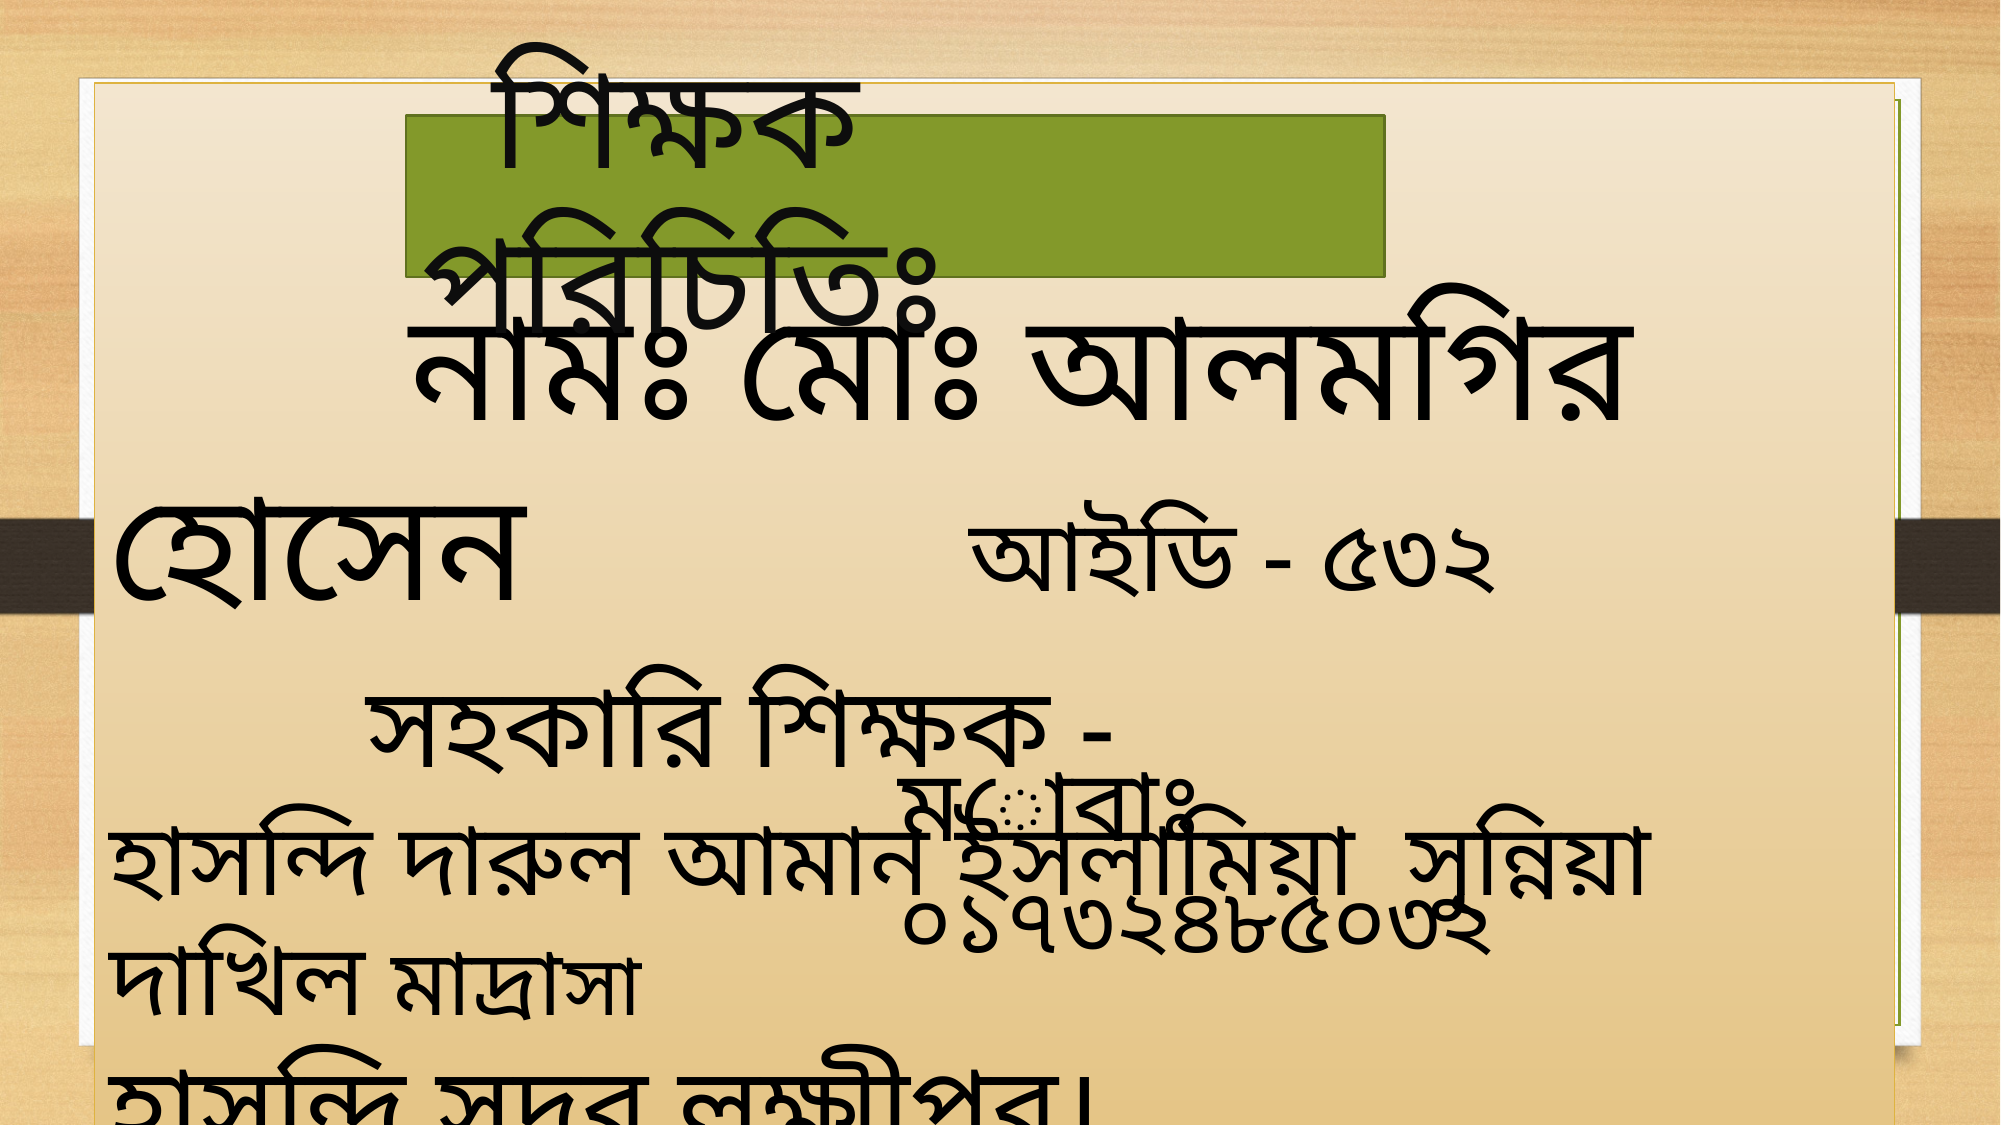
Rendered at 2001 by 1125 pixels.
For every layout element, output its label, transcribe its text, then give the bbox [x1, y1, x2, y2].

text_box মোবাঃ ০১৭৩২৪৮৫০৩২ [883, 734, 1787, 979]
picture [0, 0, 2001, 1125]
text_box নামঃ মোঃ আলমগির হোসেন সহকারি শিক্ষক - হাসন্দি দারুল আমান ইসলামিয়া সুন্নিয়া দাখিল মাদ্রাসা হাসন্দি,সদর,লক্ষ্মীপুর। [94, 82, 1895, 1125]
text_box শিক্ষক পরিচিতিঃ [405, 114, 1386, 278]
text_box আইডি - ৫৩২ [955, 484, 1796, 620]
